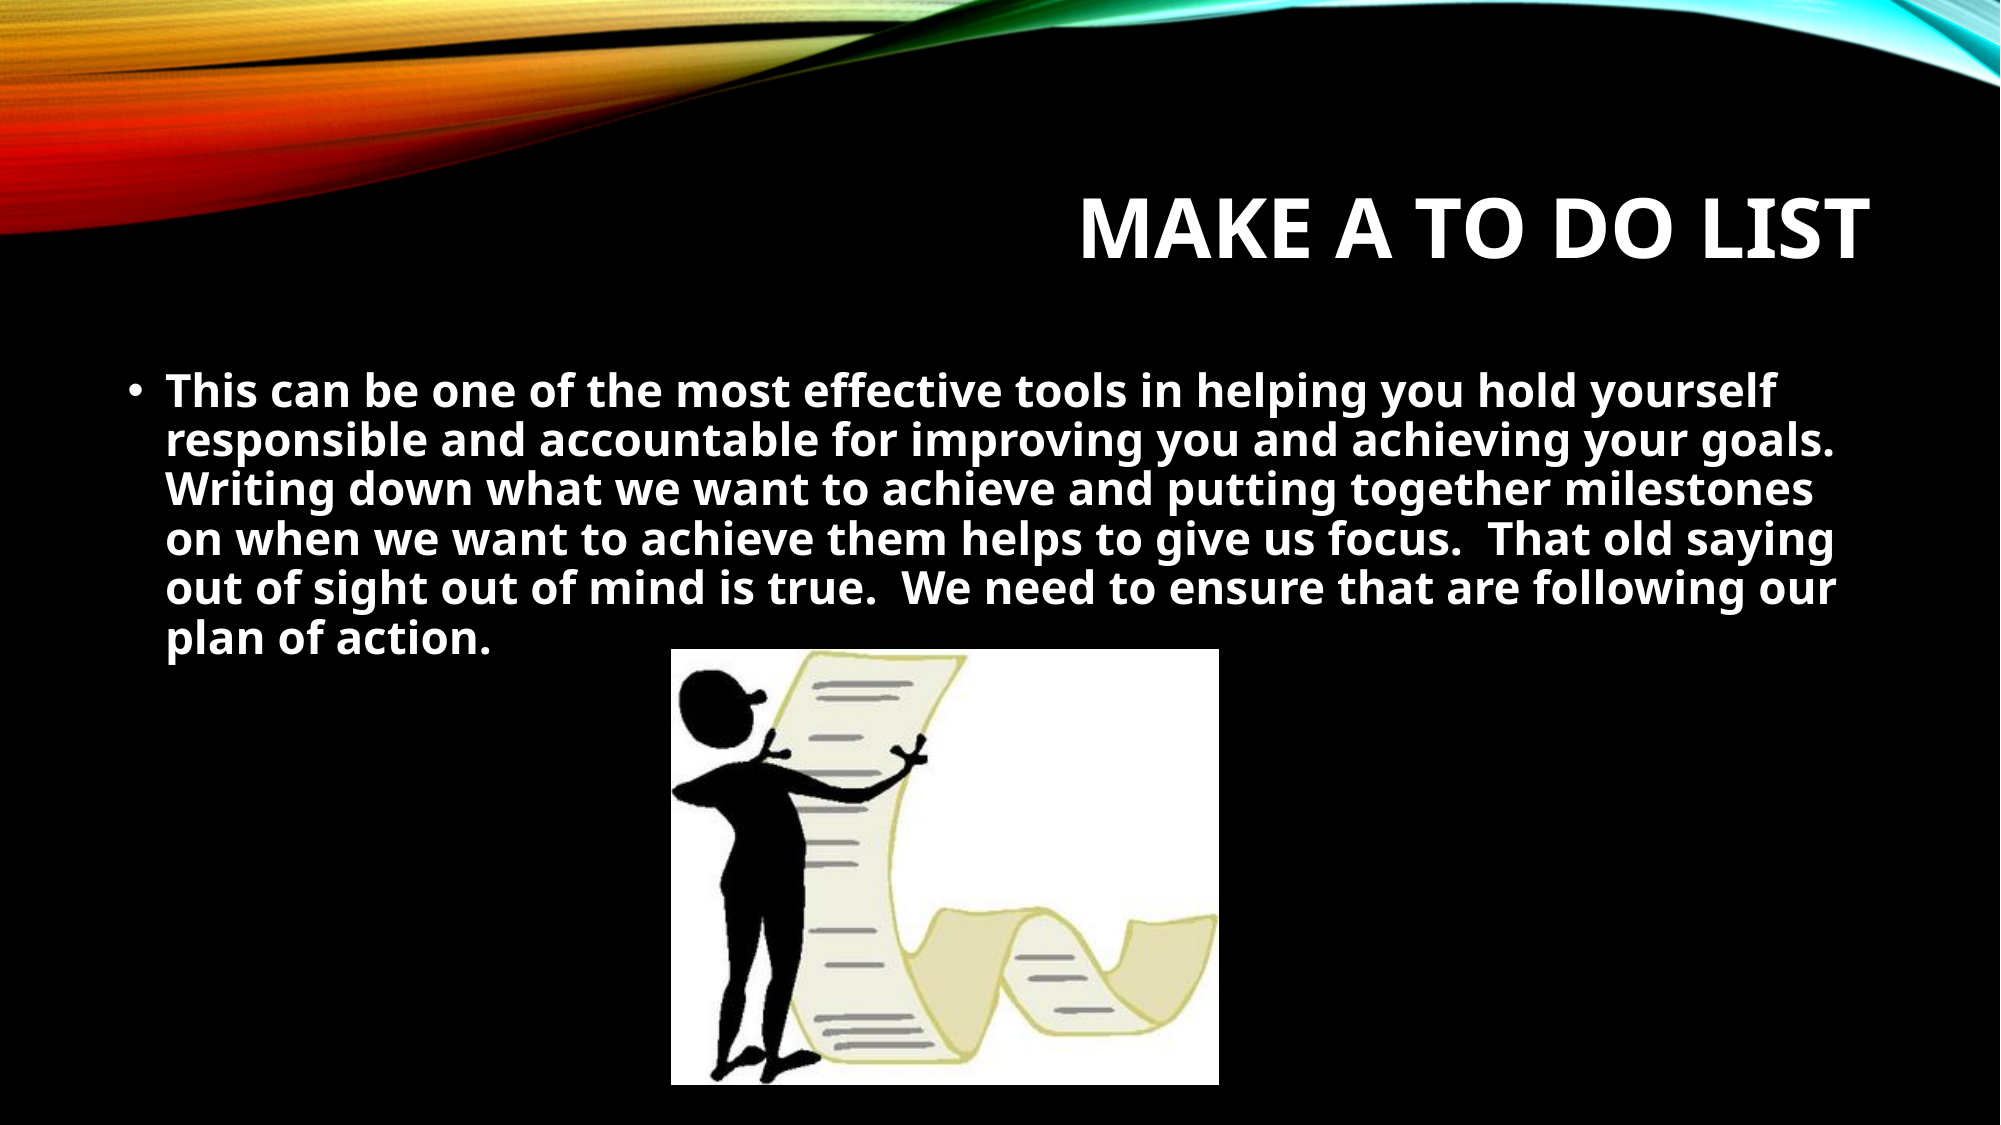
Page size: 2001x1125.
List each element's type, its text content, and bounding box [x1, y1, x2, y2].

picture [671, 649, 1219, 1085]
title Make a to do list [474, 125, 1888, 338]
picture [0, 0, 2000, 237]
list This can be one of the most effective tools in helping you hold yourself responsible and accountable for improving you and achieving your goals. Writing down what we want to achieve and putting together milestones on when we want to achieve them helps to give us focus. That old saying out of sight out of mind is true. We need to ensure that are following our plan of action. [112, 360, 1888, 1021]
